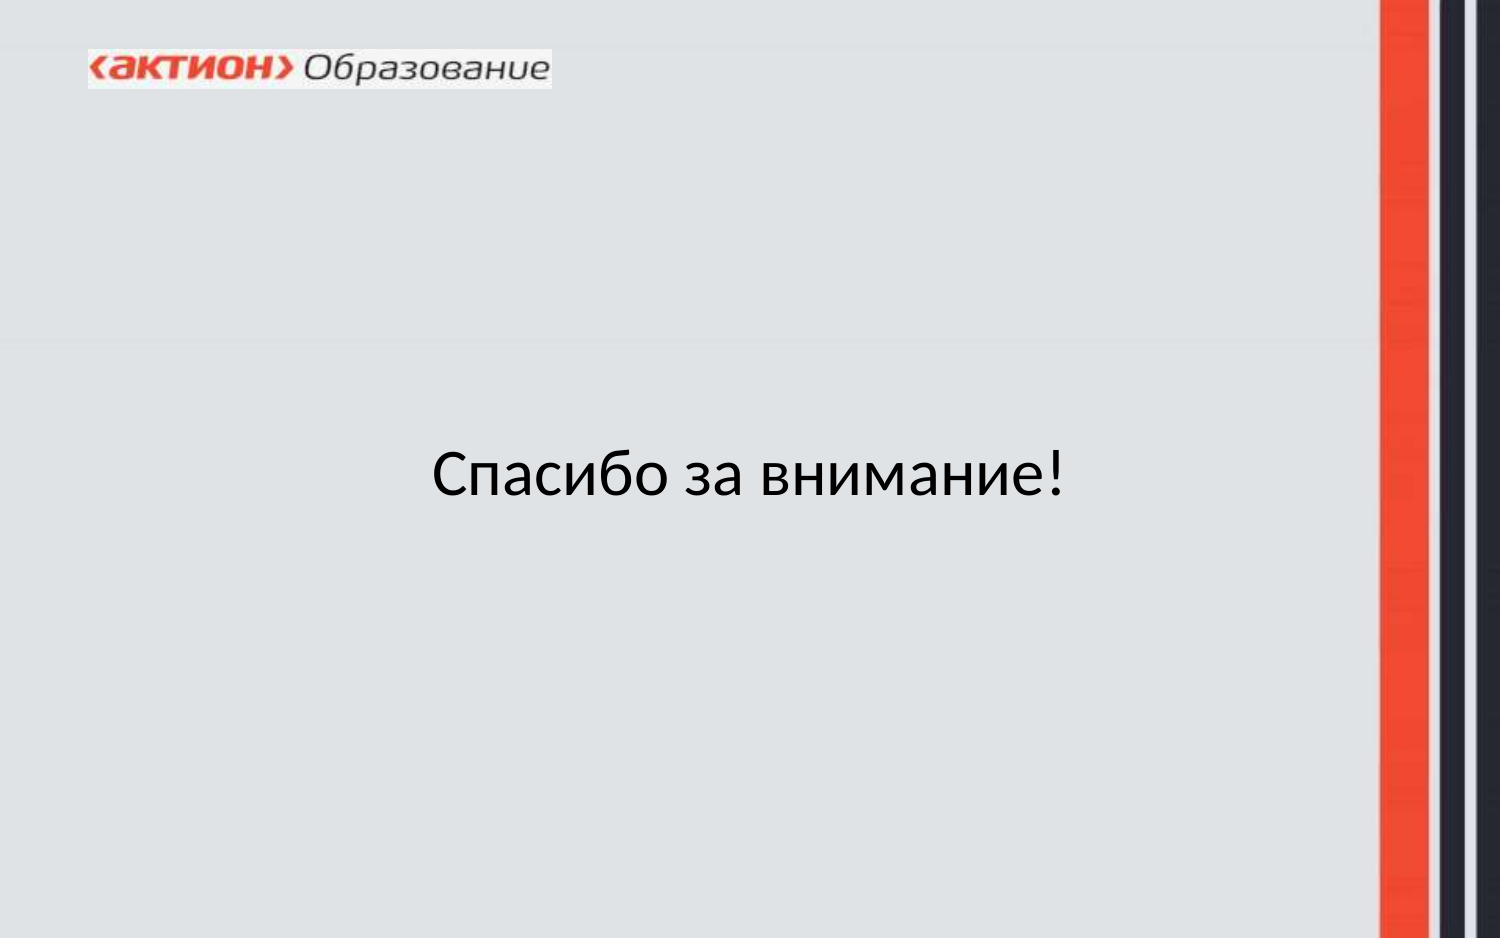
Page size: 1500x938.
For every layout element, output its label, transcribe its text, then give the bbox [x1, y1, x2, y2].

picture [0, 0, 1500, 938]
text_box Спасибо за внимание! [85, 354, 1415, 584]
